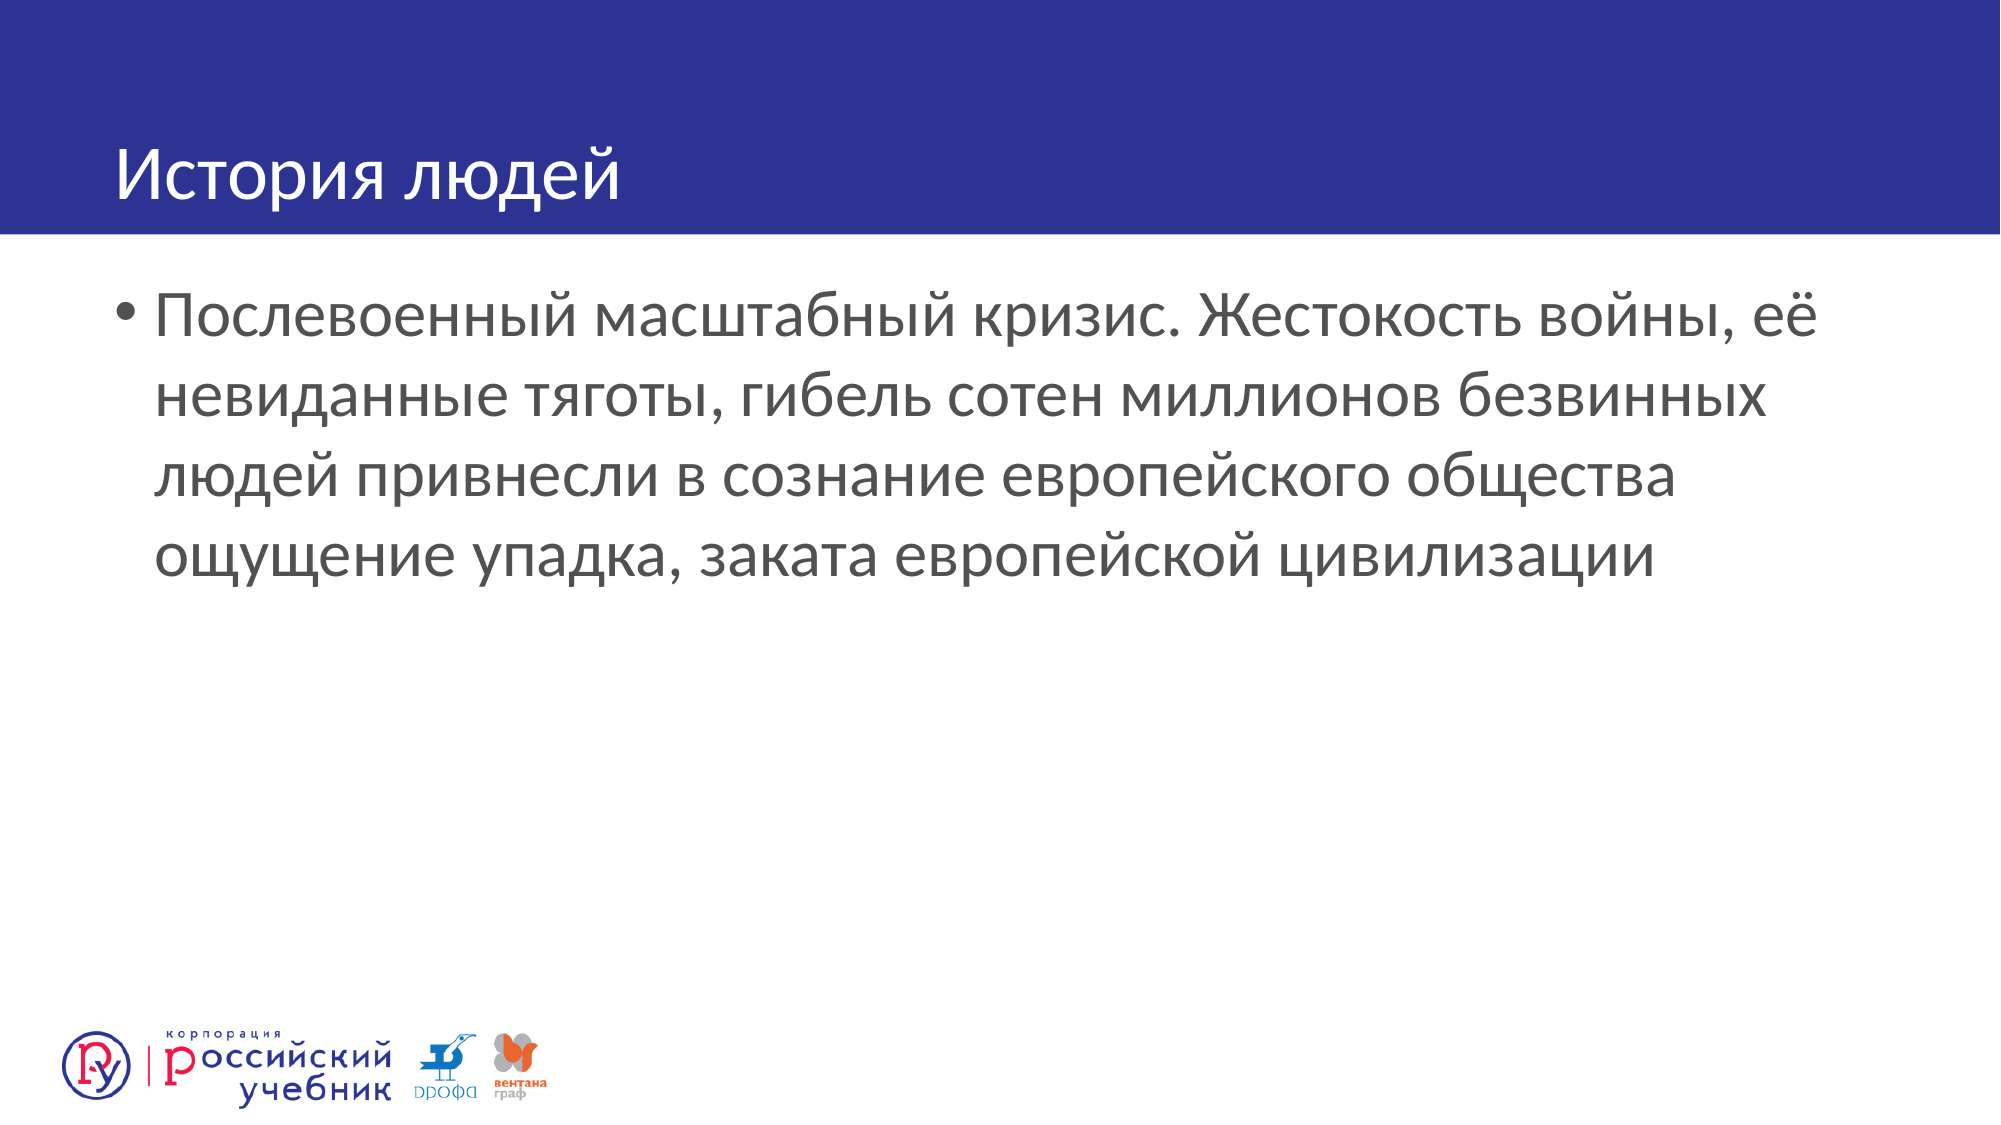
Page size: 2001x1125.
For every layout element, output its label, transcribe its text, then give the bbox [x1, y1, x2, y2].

list Послевоенный масштабный кризис. Жестокость войны, её невиданные тяготы, гибель сотен миллионов безвинных людей привнесли в сознание европейского общества ощущение упадка, заката европейской цивилизации [99, 262, 1900, 1005]
title История людей [99, 35, 1900, 223]
picture [62, 1031, 547, 1109]
